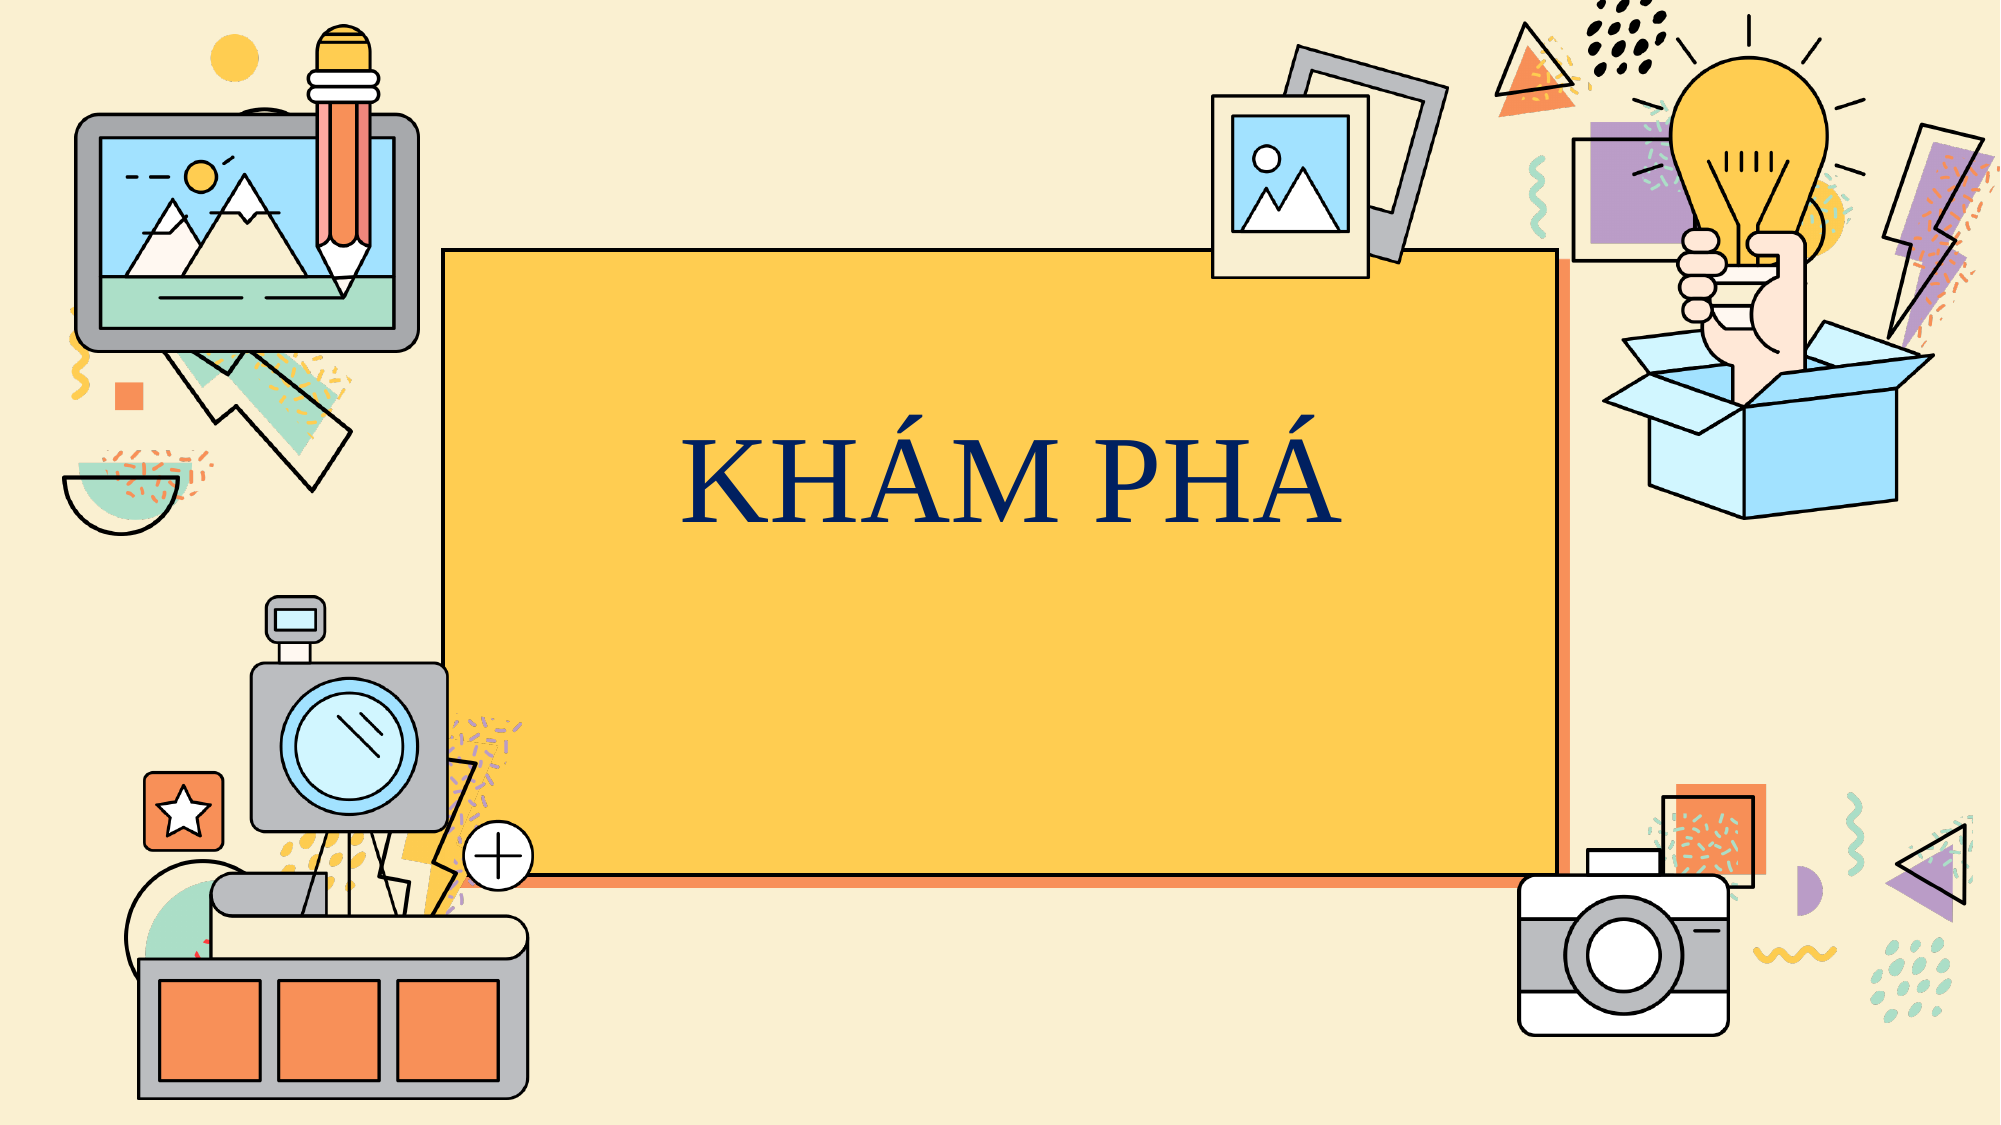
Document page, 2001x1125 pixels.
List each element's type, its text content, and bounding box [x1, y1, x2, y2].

picture [1517, 784, 1973, 1037]
text_box KHÁM PHÁ [523, 390, 1499, 556]
picture [1494, 0, 2000, 520]
picture [1211, 44, 1449, 279]
picture [124, 595, 534, 1100]
picture [62, 24, 420, 536]
